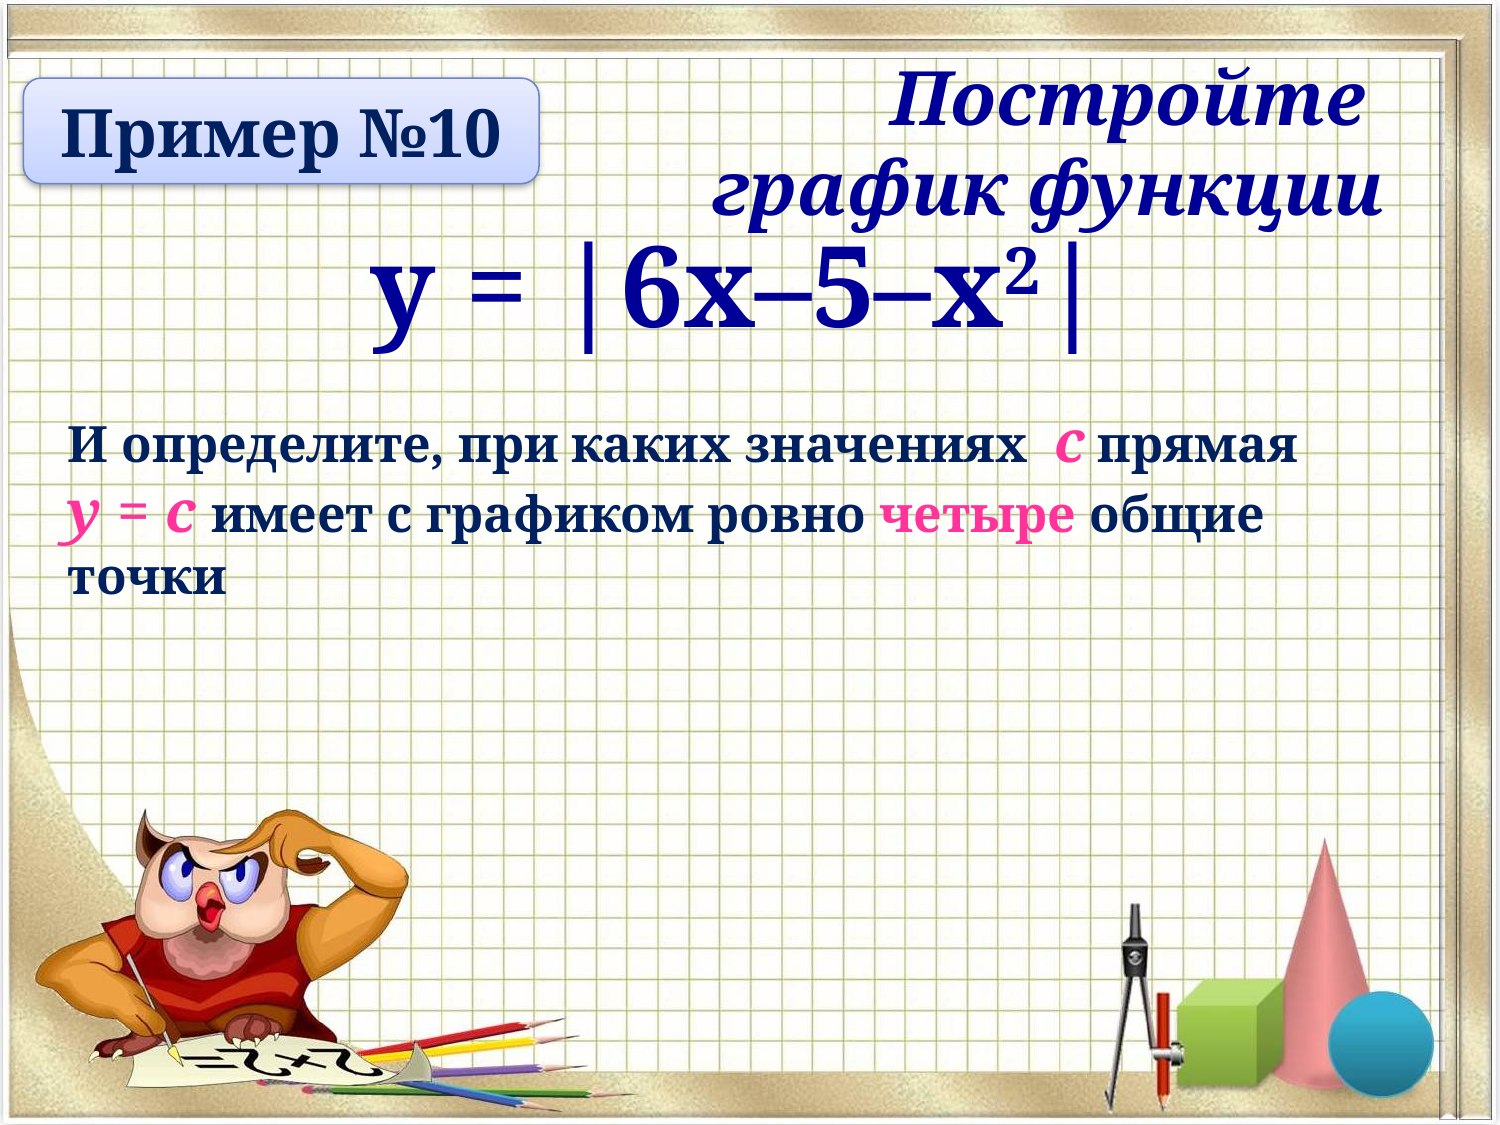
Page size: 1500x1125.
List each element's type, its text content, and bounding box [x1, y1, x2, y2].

text_box у = |6х–5–х2| [356, 208, 1120, 358]
picture [0, 0, 1500, 1125]
text_box Постройте график функции [537, 42, 1400, 238]
text_box Пример №10 [23, 78, 537, 184]
text_box И определите, при каких значениях с прямая у = с имеет с графиком ровно четыре общие точки [53, 397, 1400, 612]
